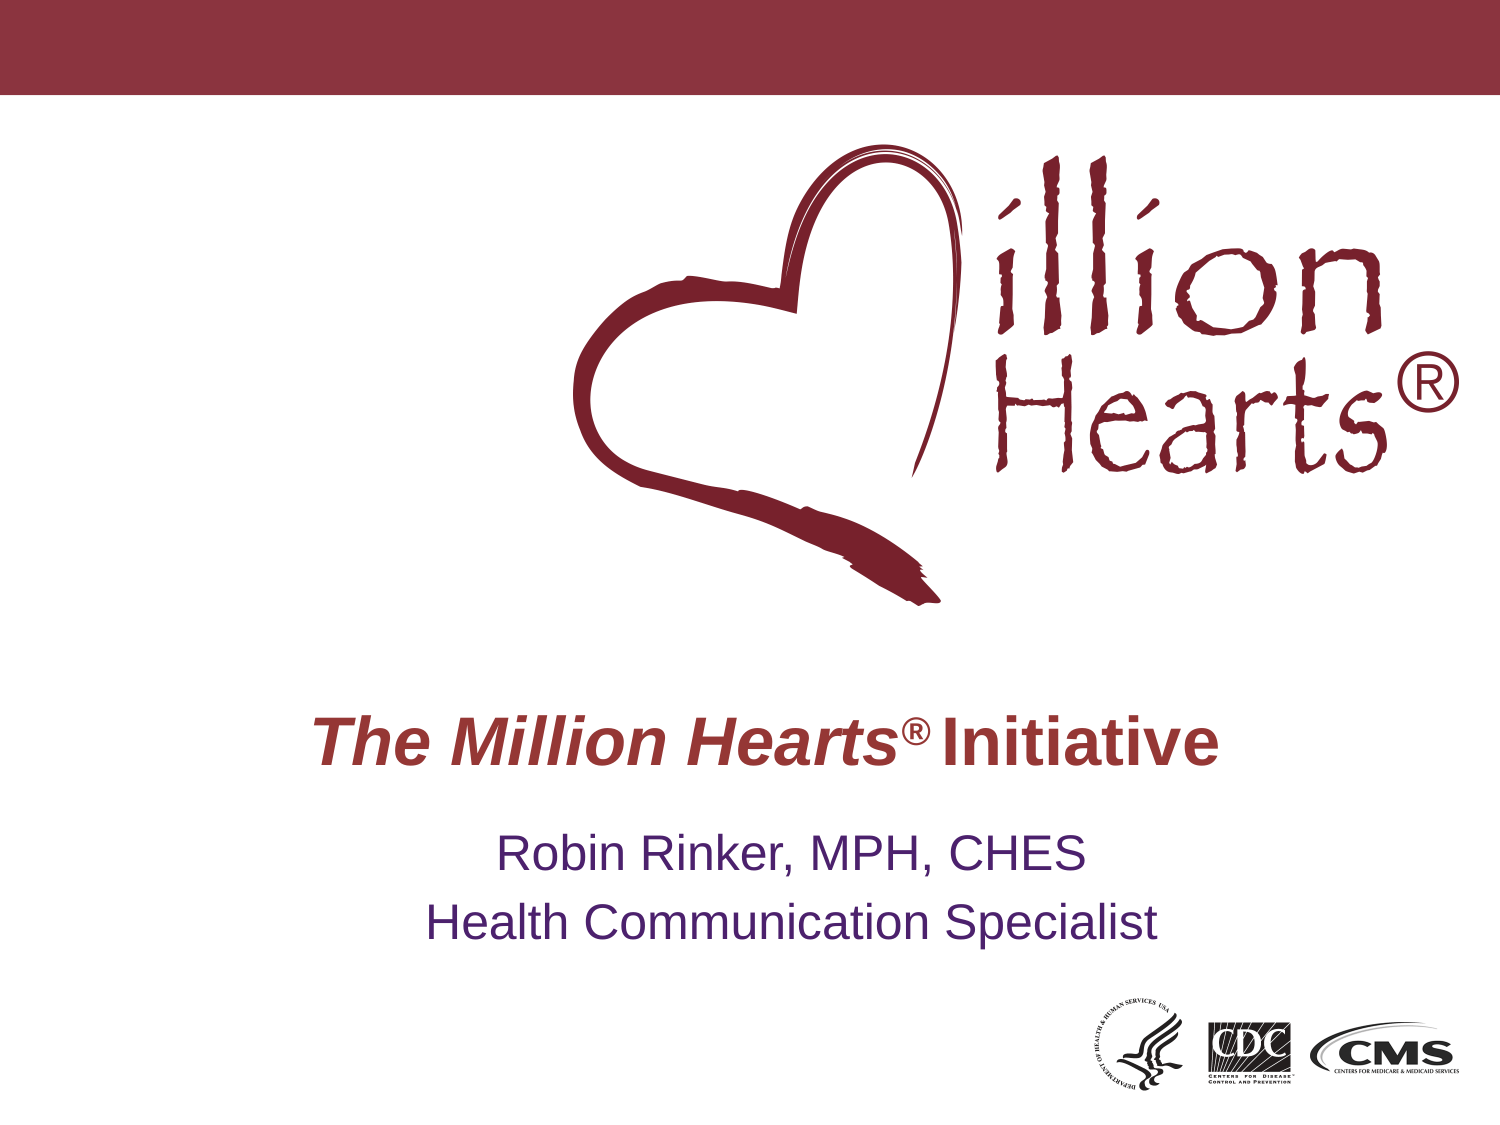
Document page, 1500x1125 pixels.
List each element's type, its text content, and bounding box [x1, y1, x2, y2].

subtitle Robin Rinker, MPH, CHES Health Communication Specialist [15, 812, 1500, 1125]
title The Million Hearts® Initiative [33, 600, 1497, 787]
picture [0, 0, 1500, 1125]
